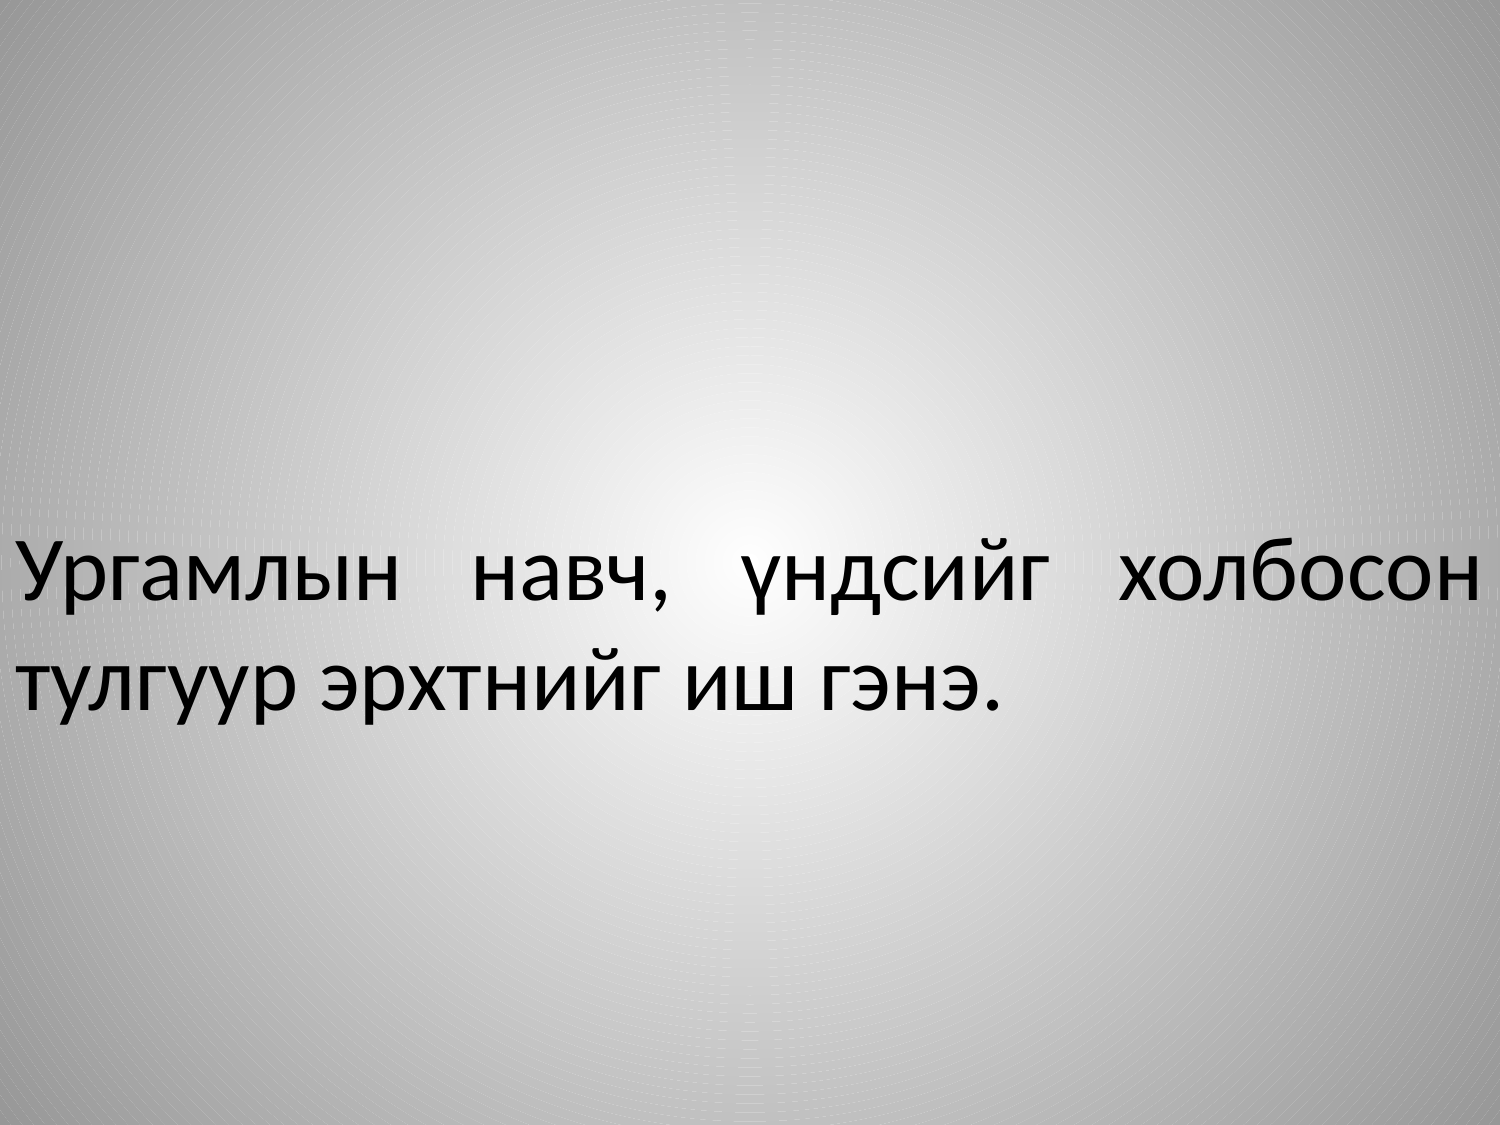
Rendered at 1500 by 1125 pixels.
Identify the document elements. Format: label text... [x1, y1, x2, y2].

title Ургамлын навч, үндсийг холбосон тулгуур эрхтнийг иш гэнэ. [0, 37, 1500, 1125]
